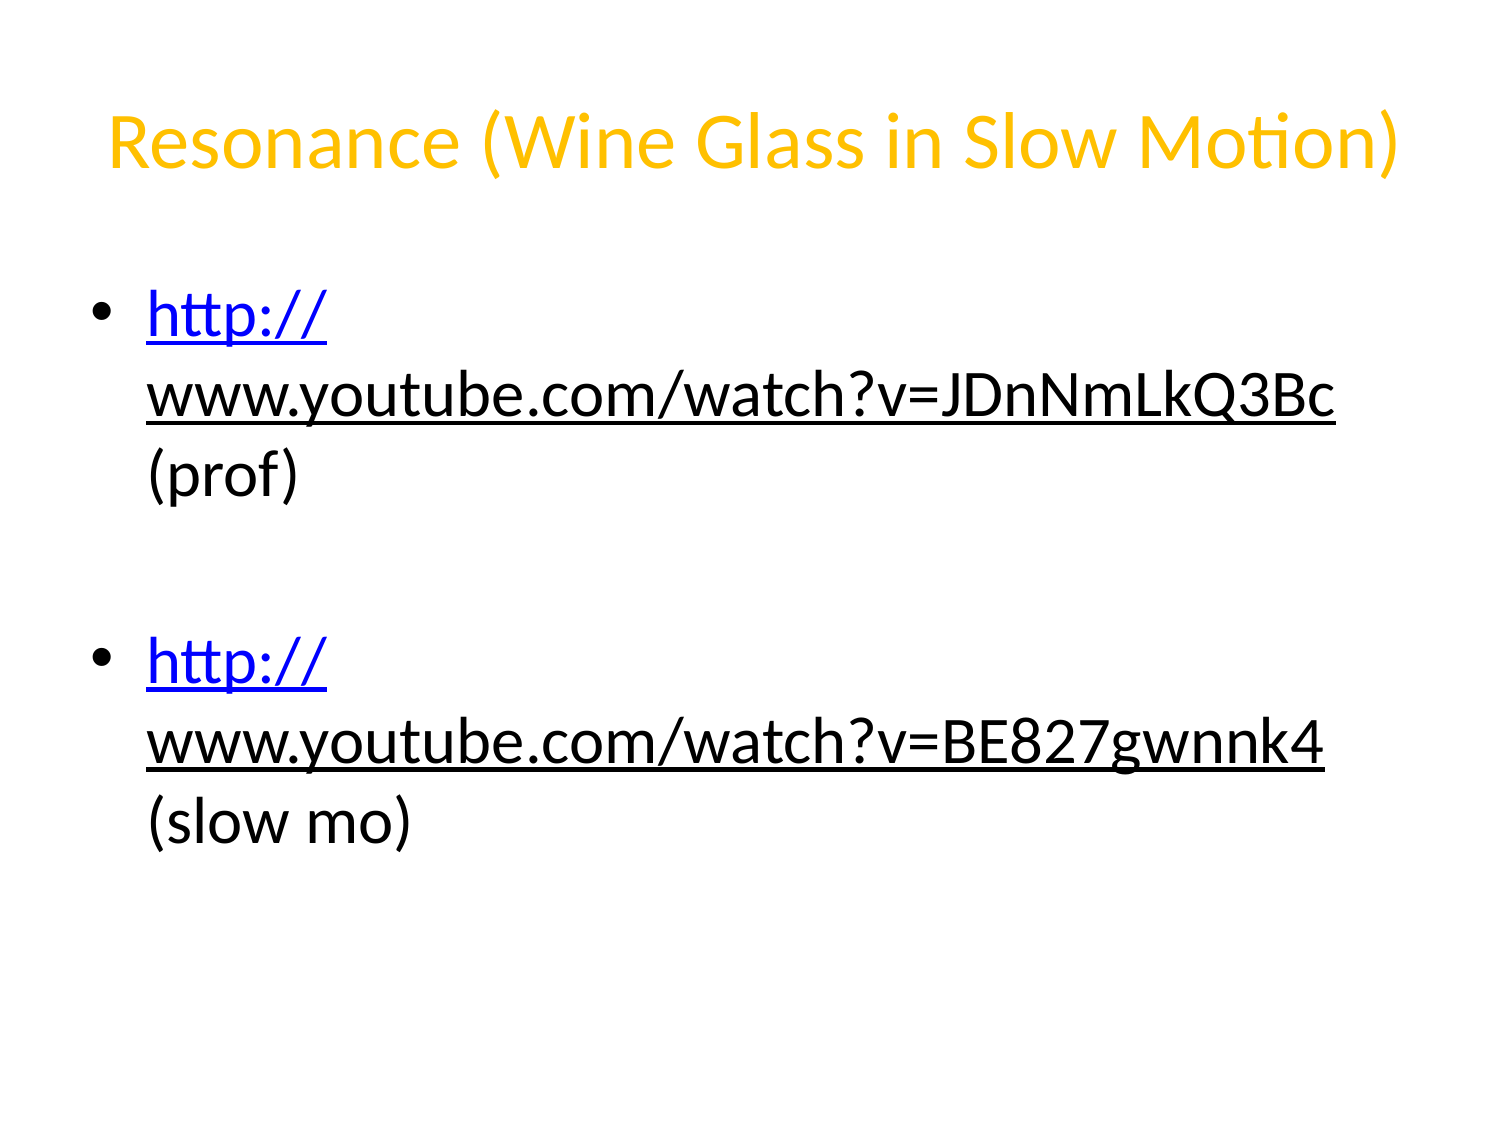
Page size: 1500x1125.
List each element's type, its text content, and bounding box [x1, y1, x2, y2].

list http://www.youtube.com/watch?v=JDnNmLkQ3Bc (prof) http://www.youtube.com/watch?v=BE827gwnnk4 (slow mo) [75, 262, 1425, 1005]
title Resonance (Wine Glass in Slow Motion) [29, 42, 1483, 231]
